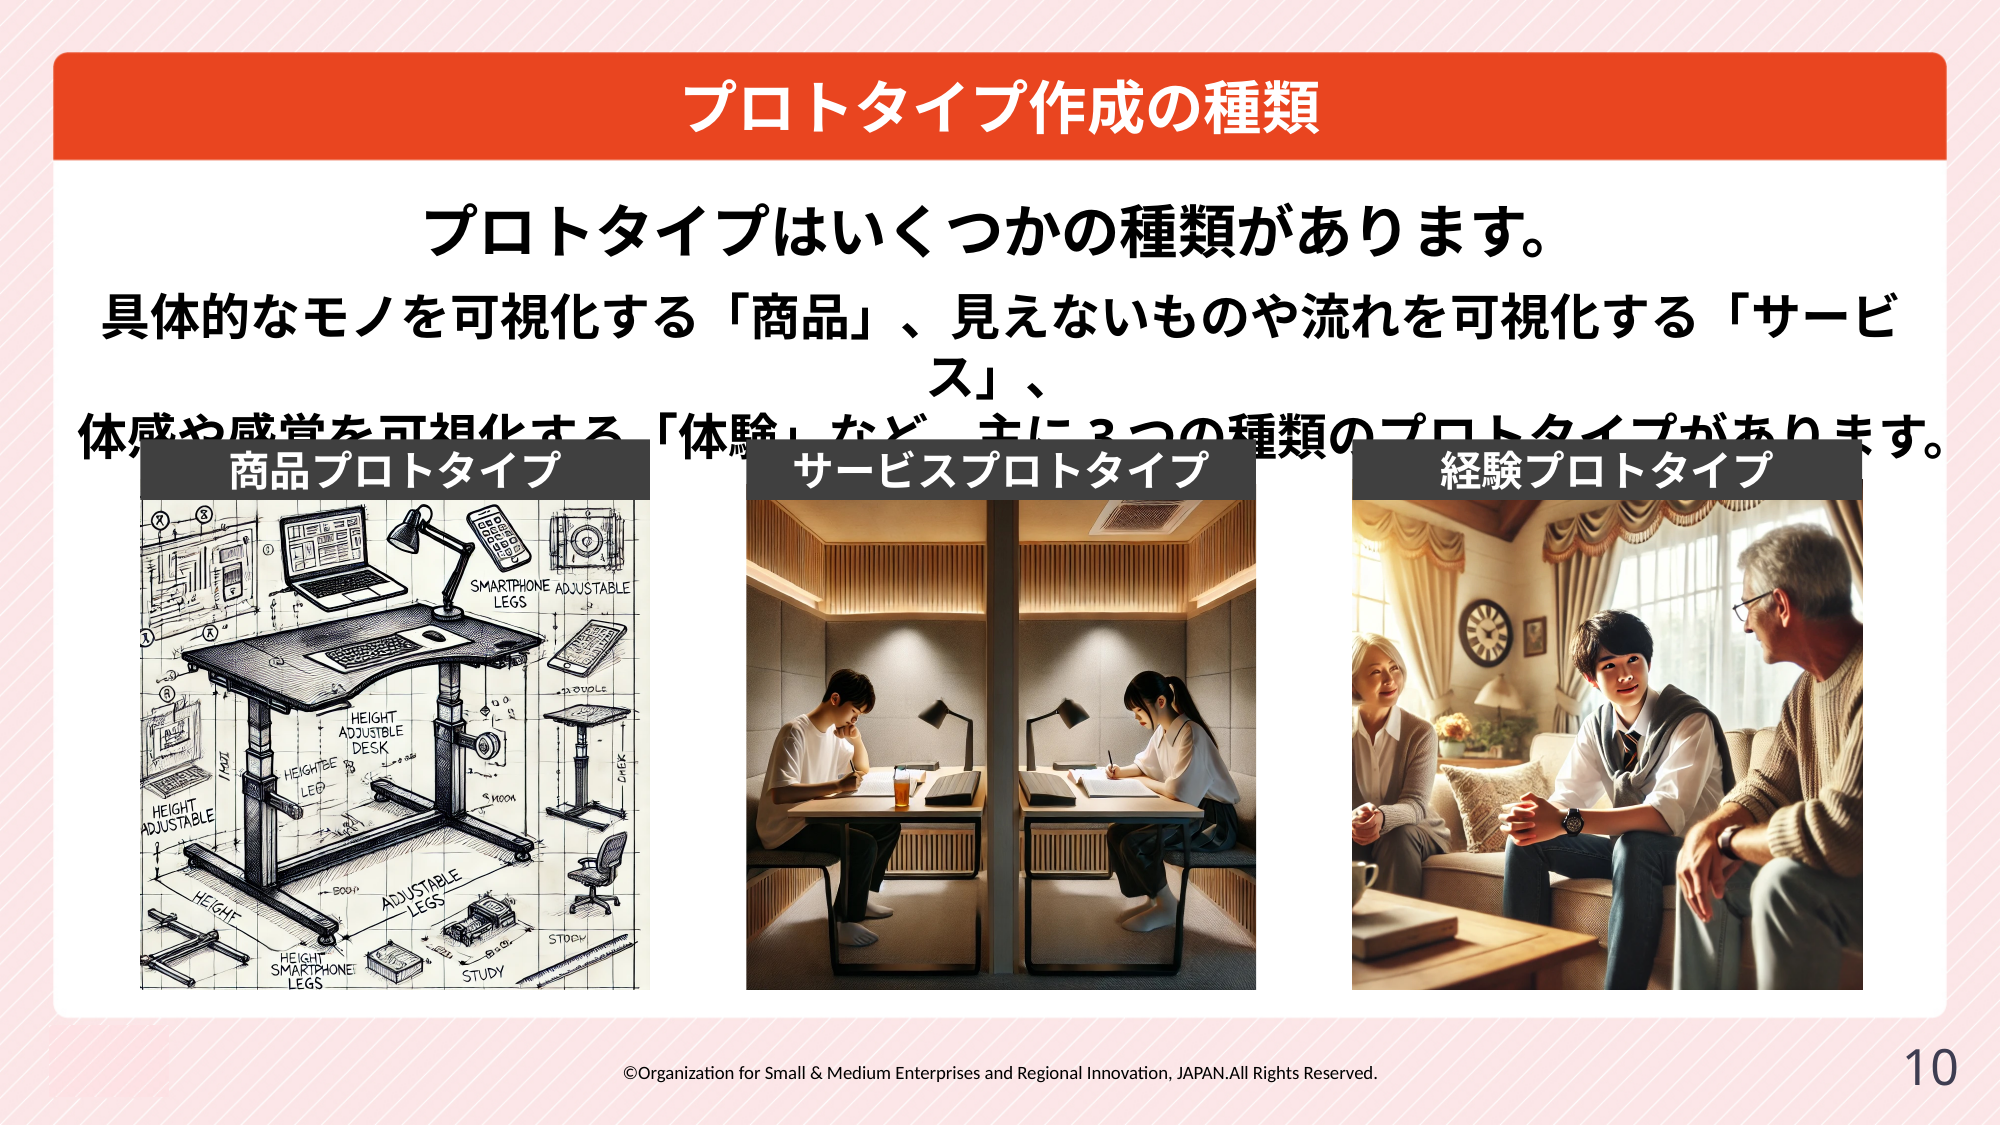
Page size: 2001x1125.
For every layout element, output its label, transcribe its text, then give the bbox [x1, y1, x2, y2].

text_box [139, 438, 1863, 990]
title プロトタイプ作成の種類 [137, 58, 1863, 155]
text_box プロトタイプはいくつかの種類があります。 具体的なモノを可視化する「商品」、見えないものや流れを可視化する「サービス」、 体感や感覚を可視化する「体験」など、主に3つの種類のプロトタイプがあります。 [53, 187, 1948, 473]
picture [0, 0, 2000, 1125]
